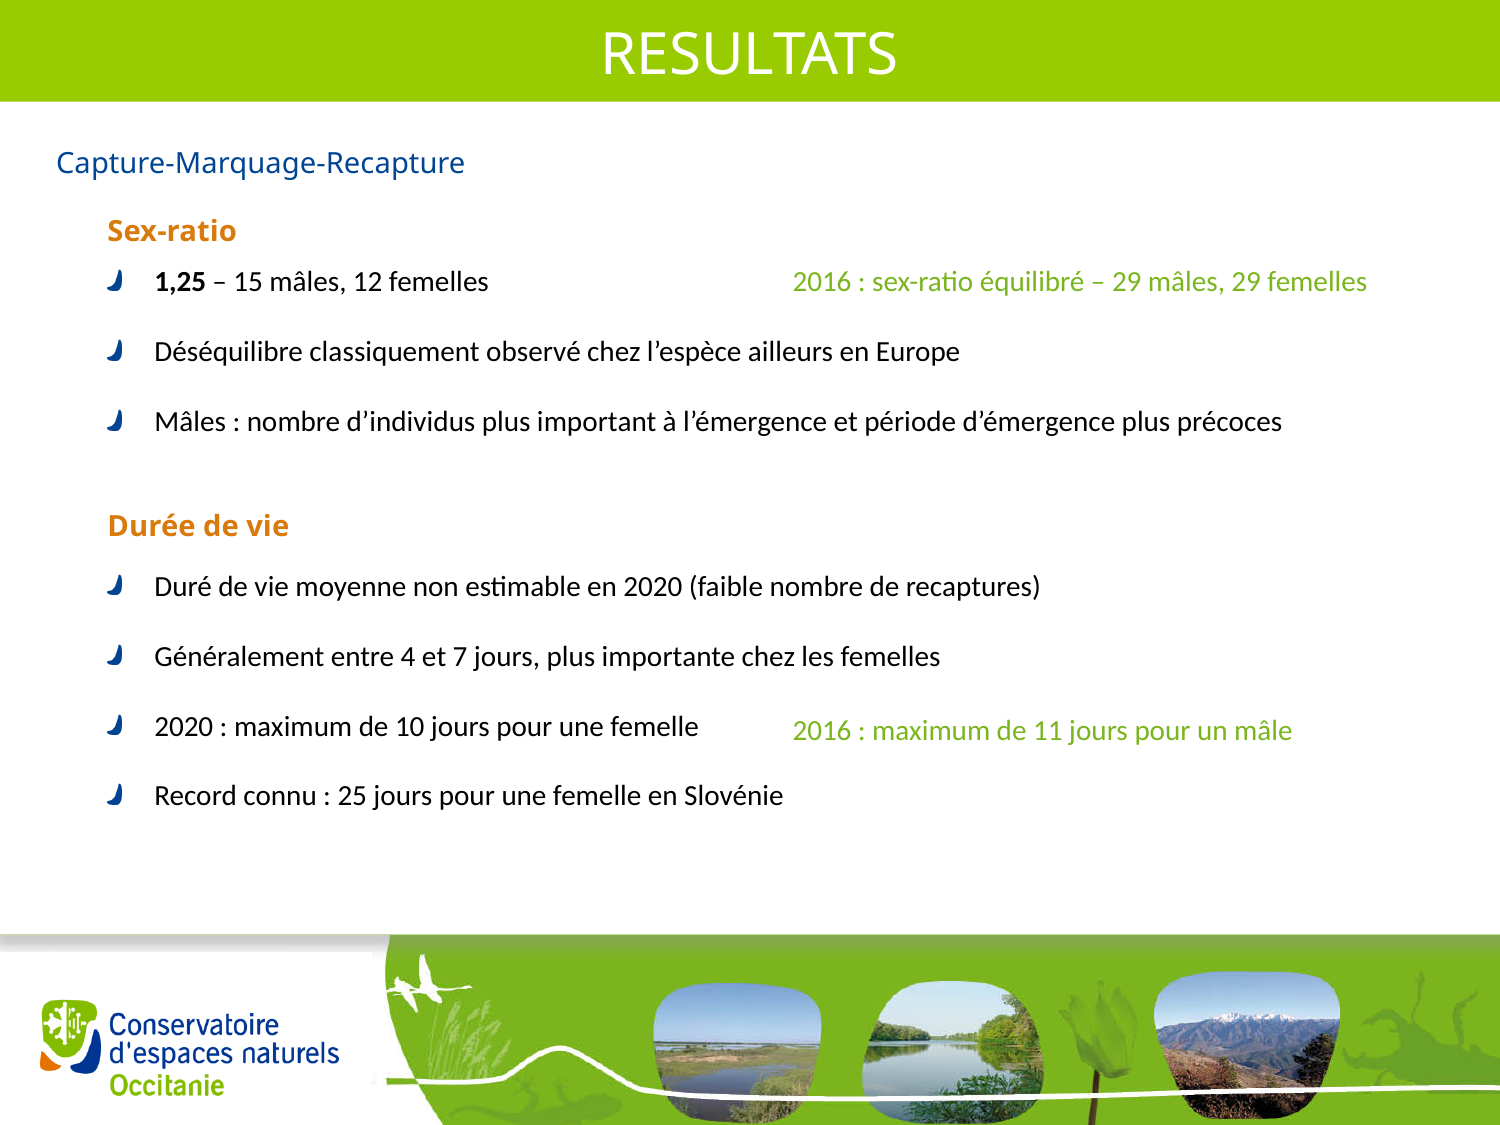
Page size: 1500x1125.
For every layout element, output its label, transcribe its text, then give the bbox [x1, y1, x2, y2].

text_box Durée de vie [17, 500, 1436, 550]
text_box 2016 : sex-ratio équilibré – 29 mâles, 29 femelles [702, 255, 1459, 305]
text_box RESULTATS [0, 0, 1500, 102]
picture [17, 977, 361, 1118]
picture [107, 783, 122, 805]
picture [107, 644, 122, 665]
picture [0, 927, 1500, 1125]
text_box Duré de vie moyenne non estimable en 2020 (faible nombre de recaptures) Généralement entre 4 et 7 jours, plus importante chez les femelles 2020 : maximum de 10 jours pour une femelle Record connu : 25 jours pour une femelle en Slovénie [17, 559, 1483, 820]
text_box Sex-ratio [17, 204, 1436, 255]
text_box 2016 : maximum de 11 jours pour un mâle [702, 704, 1459, 754]
picture [107, 409, 122, 431]
text_box 1,25 – 15 mâles, 12 femelles Déséquilibre classiquement observé chez l’espèce ailleurs en Europe Mâles : nombre d’individus plus important à l’émergence et période d’émergence plus précoces [17, 255, 1483, 445]
picture [107, 269, 122, 291]
picture [107, 714, 122, 735]
text_box Capture-Marquage-Recapture [41, 137, 1459, 187]
picture [107, 339, 122, 361]
picture [107, 574, 122, 595]
